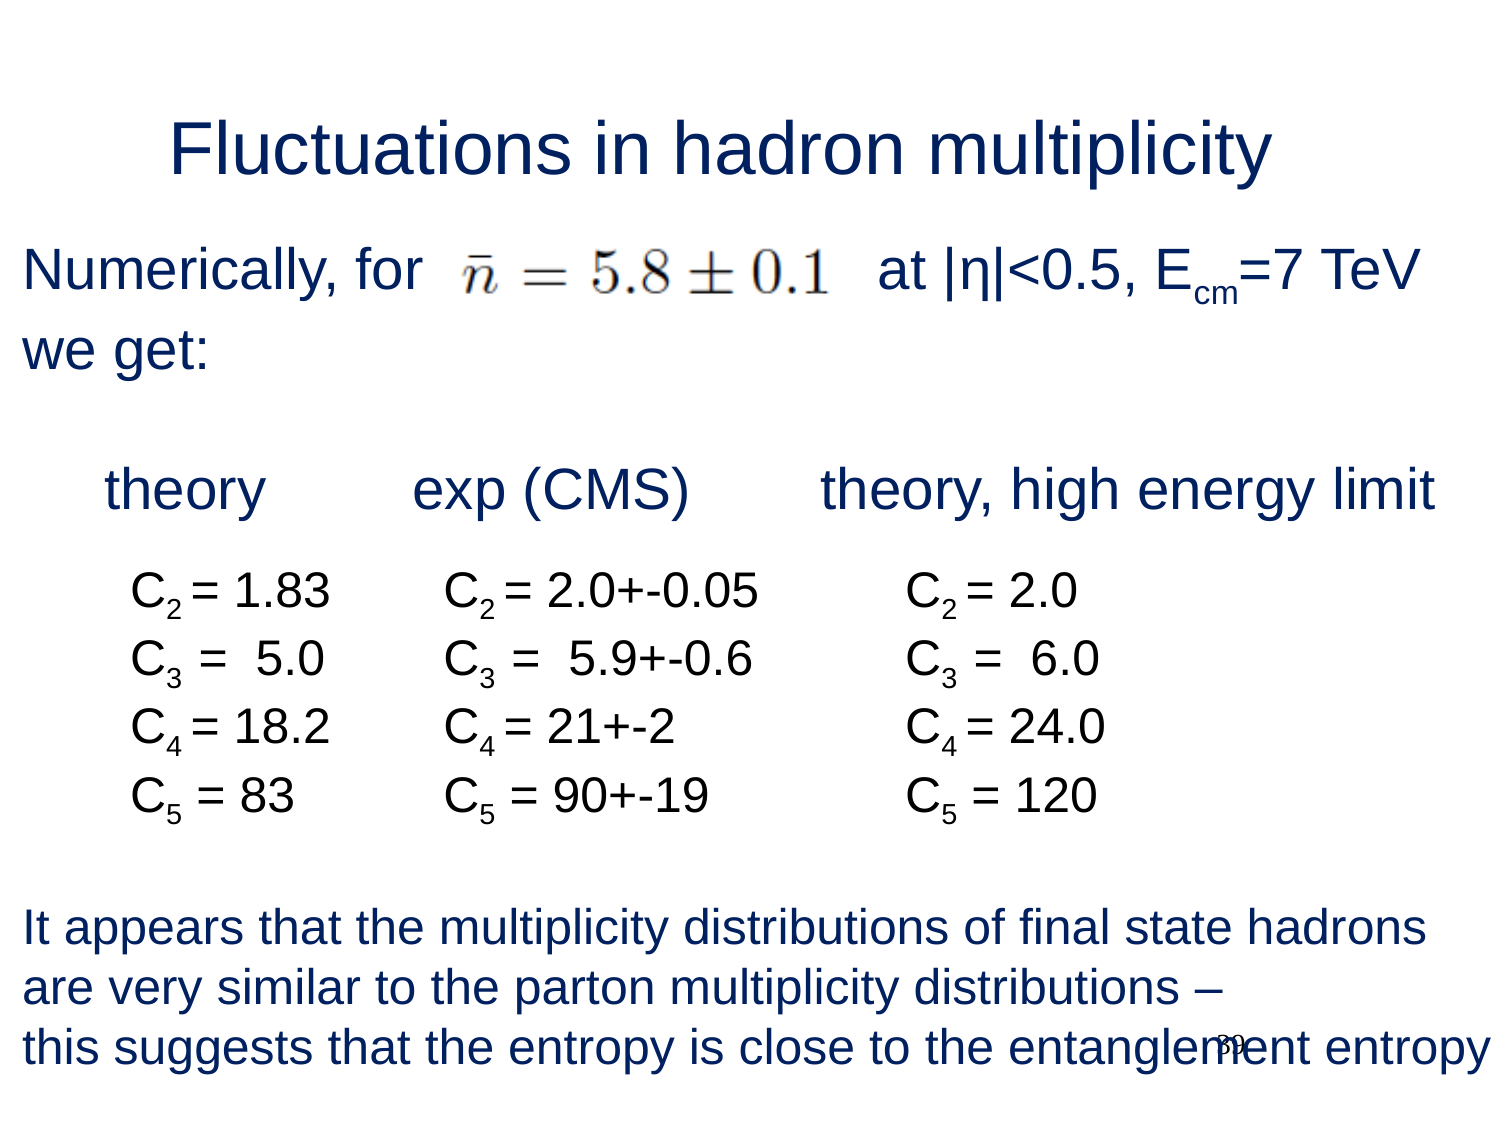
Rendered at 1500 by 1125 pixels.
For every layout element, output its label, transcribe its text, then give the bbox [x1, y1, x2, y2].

text_box It appears that the multiplicity distributions of final state hadrons are very similar to the parton multiplicity distributions – this suggests that the entropy is close to the entanglement entropy [7, 887, 1500, 1083]
text_box C2 = 2.0 C3 = 6.0 C4 = 24.0 C5 = 120 [890, 549, 1121, 838]
picture [449, 236, 844, 315]
text_box C2 = 2.0+-0.05 C3 = 5.9+-0.6 C4 = 21+-2 C5 = 90+-19 [428, 549, 775, 838]
text_box C2 = 1.83 C3 = 5.0 C4 = 18.2 C5 = 83 [115, 549, 347, 838]
text_box Numerically, for at |η|<0.5, Ecm=7 TeV we get: theory exp (CMS) theory, high energy limit [8, 223, 1500, 529]
title Fluctuations in hadron multiplicity [35, 83, 1500, 223]
